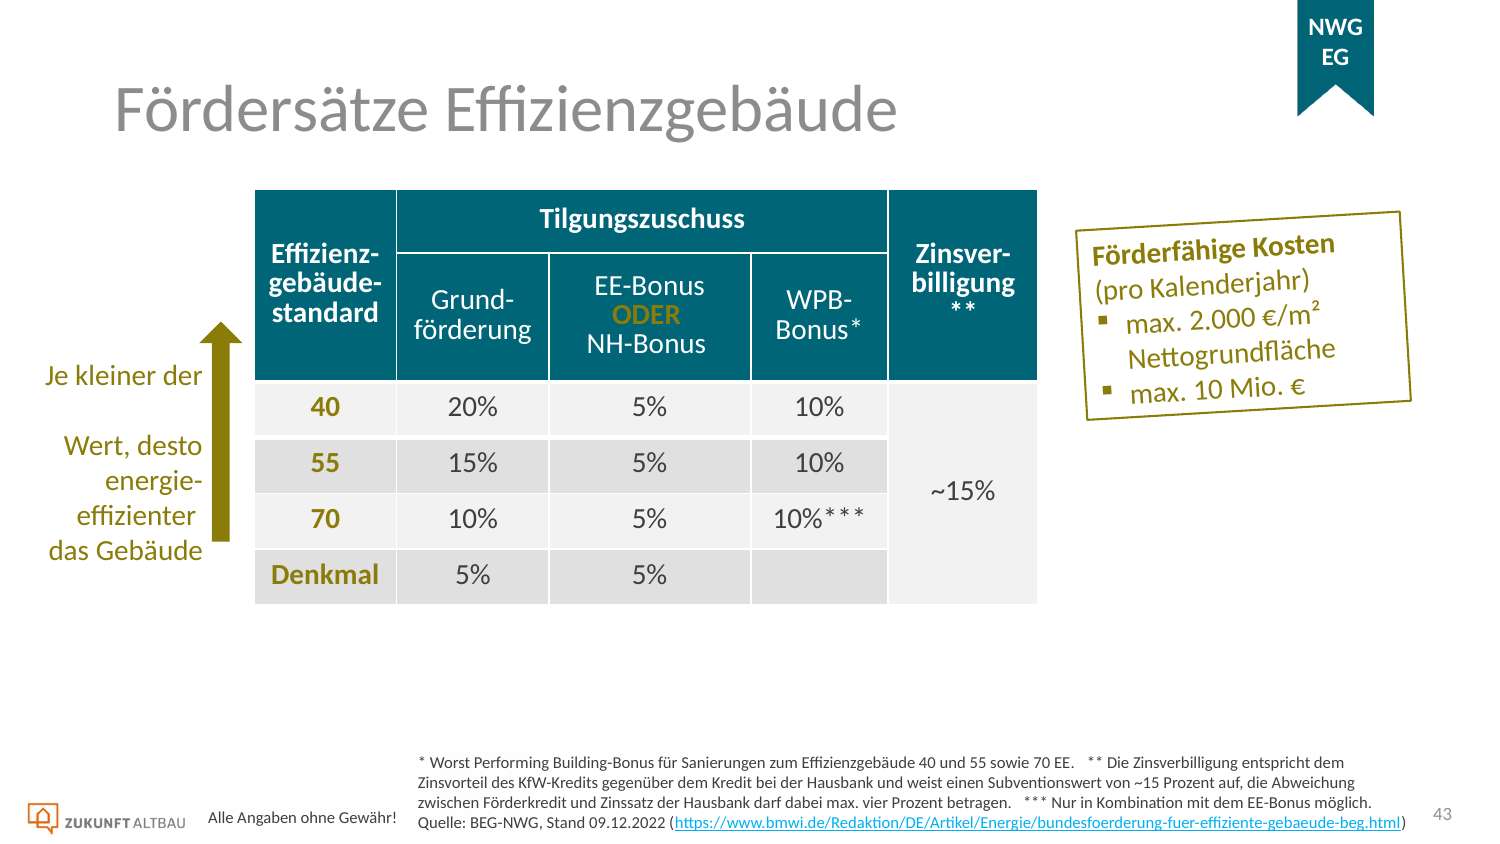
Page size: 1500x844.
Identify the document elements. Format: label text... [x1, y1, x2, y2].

text_box * Worst Performing Building-Bonus für Sanierungen zum Effizienzgebäude 40 und 55 sowie 70 EE. ** Die Zinsverbilligung entspricht dem Zinsvorteil des KfW-Kredits gegenüber dem Kredit bei der Hausbank und weist einen Subventionswert von ~15 Prozent auf, die Abweichung zwischen Förderkredit und Zinssatz der Hausbank darf dabei max. vier Prozent betragen. *** Nur in Kombination mit dem EE-Bonus möglich. Quelle: BEG-NWG, Stand 09.12.2022 (https://www.bmwi.de/Redaktion/DE/Artikel/Energie/bundesfoerderung-fuer-effiziente-gebaeude-beg.html) [403, 744, 1425, 840]
table_cell Denkmal [255, 550, 396, 604]
table_cell 70 [255, 494, 396, 548]
table_cell [752, 550, 887, 604]
table_cell 5% [550, 440, 750, 493]
table_cell 5% [550, 550, 750, 604]
table_cell WPB-Bonus* [752, 254, 887, 380]
table_cell ~15% [889, 384, 1037, 604]
table_header Tilgungszuschuss [397, 190, 887, 252]
picture [0, 721, 532, 844]
table_header Effizienz-gebäude-standard [255, 190, 396, 380]
table_cell 10%*** [752, 494, 887, 548]
text_box Fördersätze Effizienzgebäude [99, 66, 1438, 147]
table_cell 20% [397, 384, 548, 435]
table_cell 10% [752, 440, 887, 493]
text_box Alle Angaben ohne Gewähr! [193, 799, 403, 835]
table_cell 10% [752, 384, 887, 435]
text_box Je kleiner der Wert, desto energie- effizienter das Gebäude [27, 348, 218, 574]
table_cell EE-Bonus ODER NH-Bonus [550, 254, 750, 380]
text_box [1246, 0, 1425, 127]
table_cell 10% [397, 494, 548, 548]
table_cell 40 [255, 384, 396, 435]
table_cell Grund-förderung [397, 254, 548, 380]
table_cell 15% [397, 440, 548, 493]
table_cell 5% [397, 550, 548, 604]
table_cell 55 [255, 440, 396, 493]
table_cell 5% [550, 494, 750, 548]
text_box Förderfähige Kosten (pro Kalenderjahr) max. 2.000 €/m² Nettogrundfläche max. 10 Mio. € [1076, 211, 1411, 420]
text_box [199, 321, 243, 542]
table_header Zinsver-billigung ** [889, 190, 1037, 380]
table_cell 5% [550, 384, 750, 435]
